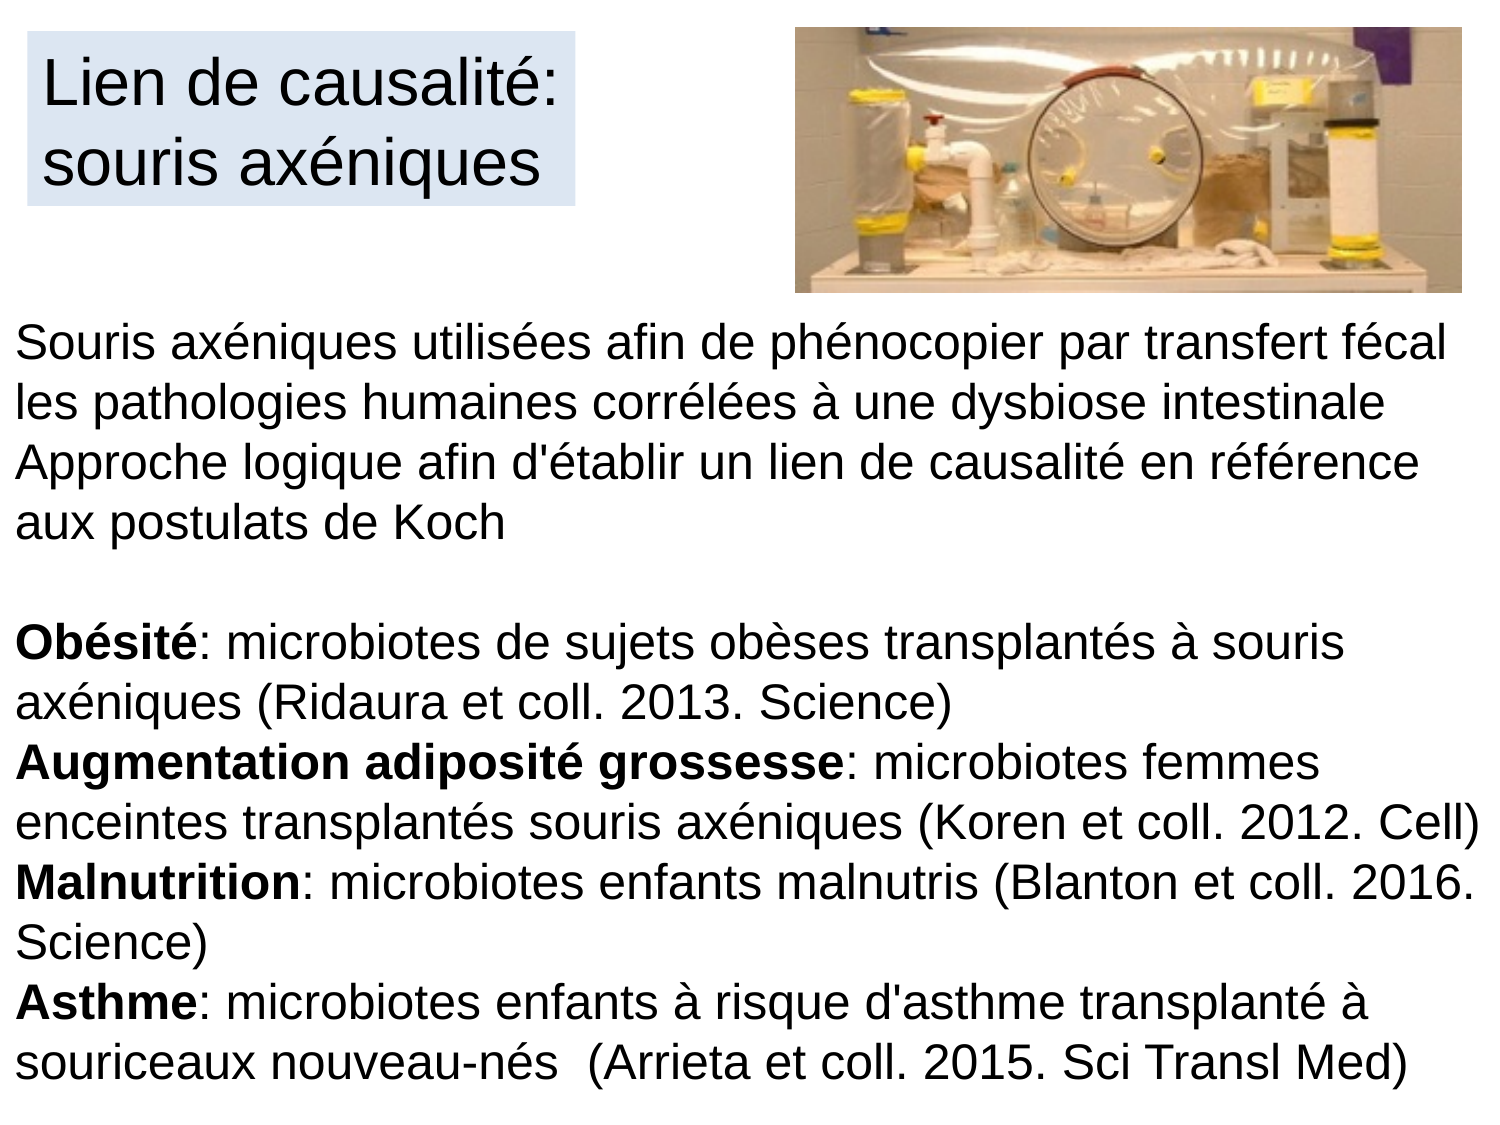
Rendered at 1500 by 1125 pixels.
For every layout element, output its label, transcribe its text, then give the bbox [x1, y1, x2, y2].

text_box Souris axéniques utilisées afin de phénocopier par transfert fécal les pathologies humaines corrélées à une dysbiose intestinale Approche logique afin d'établir un lien de causalité en référence aux postulats de Koch Obésité: microbiotes de sujets obèses transplantés à souris axéniques (Ridaura et coll. 2013. Science) Augmentation adiposité grossesse: microbiotes femmes enceintes transplantés souris axéniques (Koren et coll. 2012. Cell) Malnutrition: microbiotes enfants malnutris (Blanton et coll. 2016. Science) Asthme: microbiotes enfants à risque d'asthme transplanté à souriceaux nouveau-nés (Arrieta et coll. 2015. Sci Transl Med) [0, 302, 1500, 1125]
picture [794, 27, 1462, 293]
text_box Lien de causalité: souris axéniques [27, 31, 576, 206]
